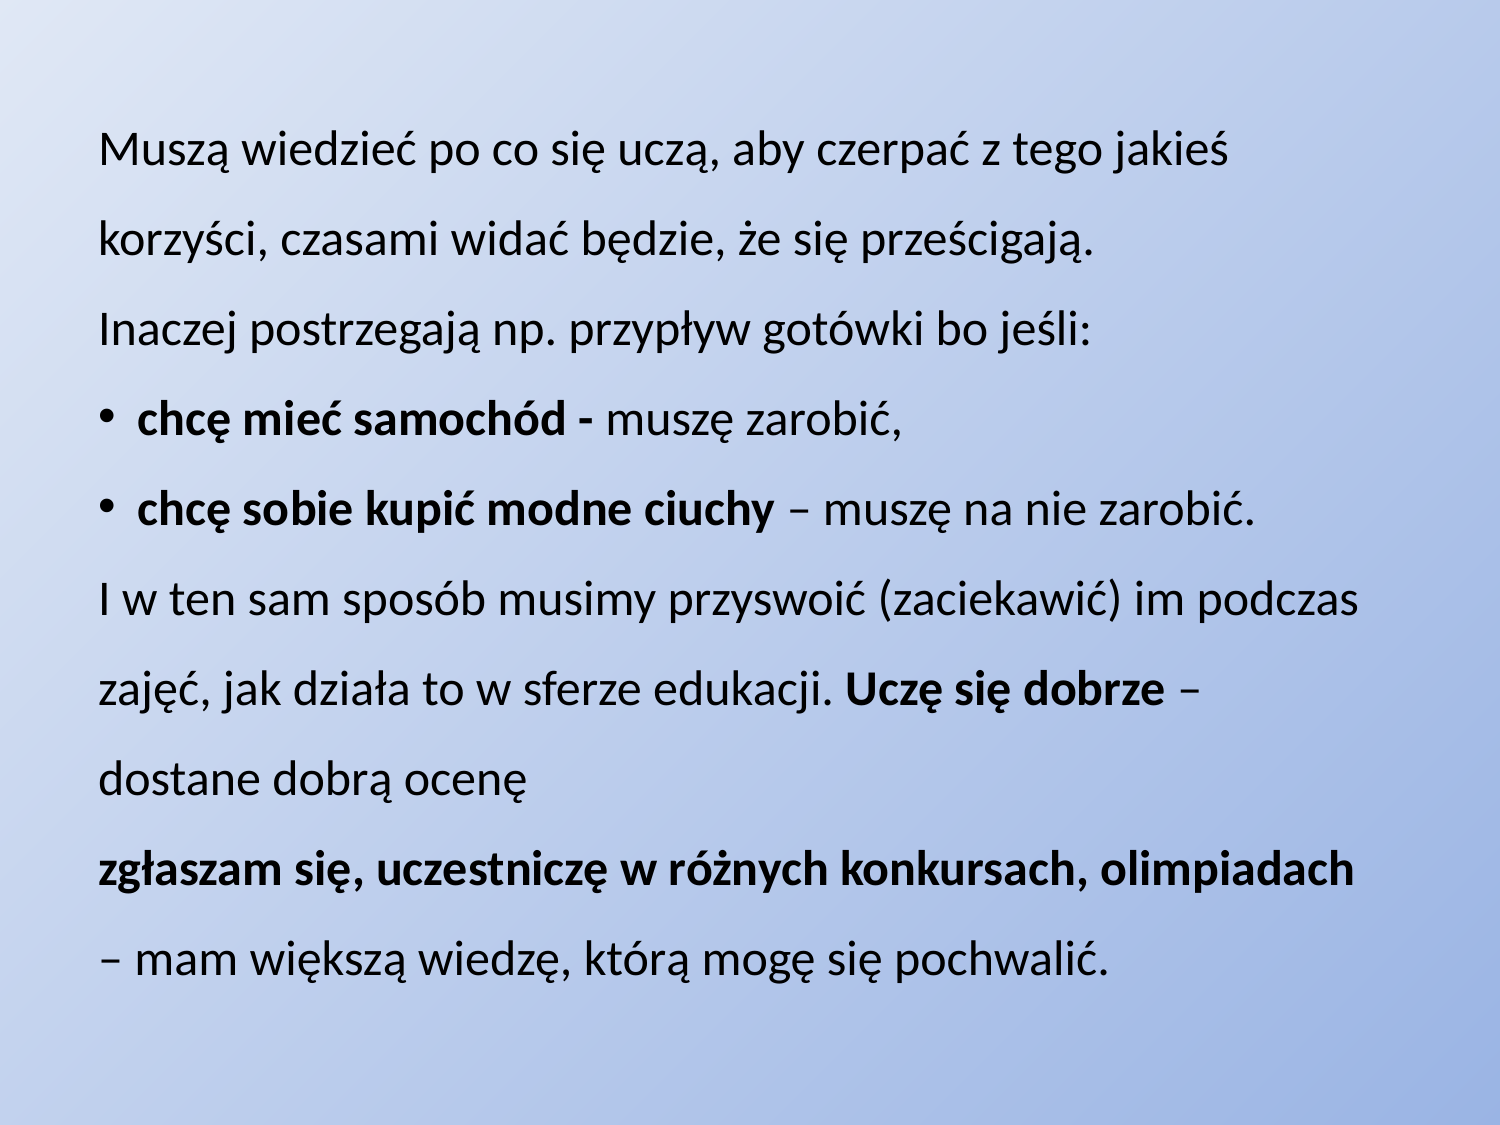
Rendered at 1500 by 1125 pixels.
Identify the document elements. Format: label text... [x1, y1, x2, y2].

text_box Muszą wiedzieć po co się uczą, aby czerpać z tego jakieś korzyści, czasami widać będzie, że się prześcigają. Inaczej postrzegają np. przypływ gotówki bo jeśli: chcę mieć samochód - muszę zarobić, chcę sobie kupić modne ciuchy – muszę na nie zarobić. I w ten sam sposób musimy przyswoić (zaciekawić) im podczas zajęć, jak działa to w sferze edukacji. Uczę się dobrze – dostane dobrą ocenę zgłaszam się, uczestniczę w różnych konkursach, olimpiadach – mam większą wiedzę, którą mogę się pochwalić. [83, 78, 1383, 993]
